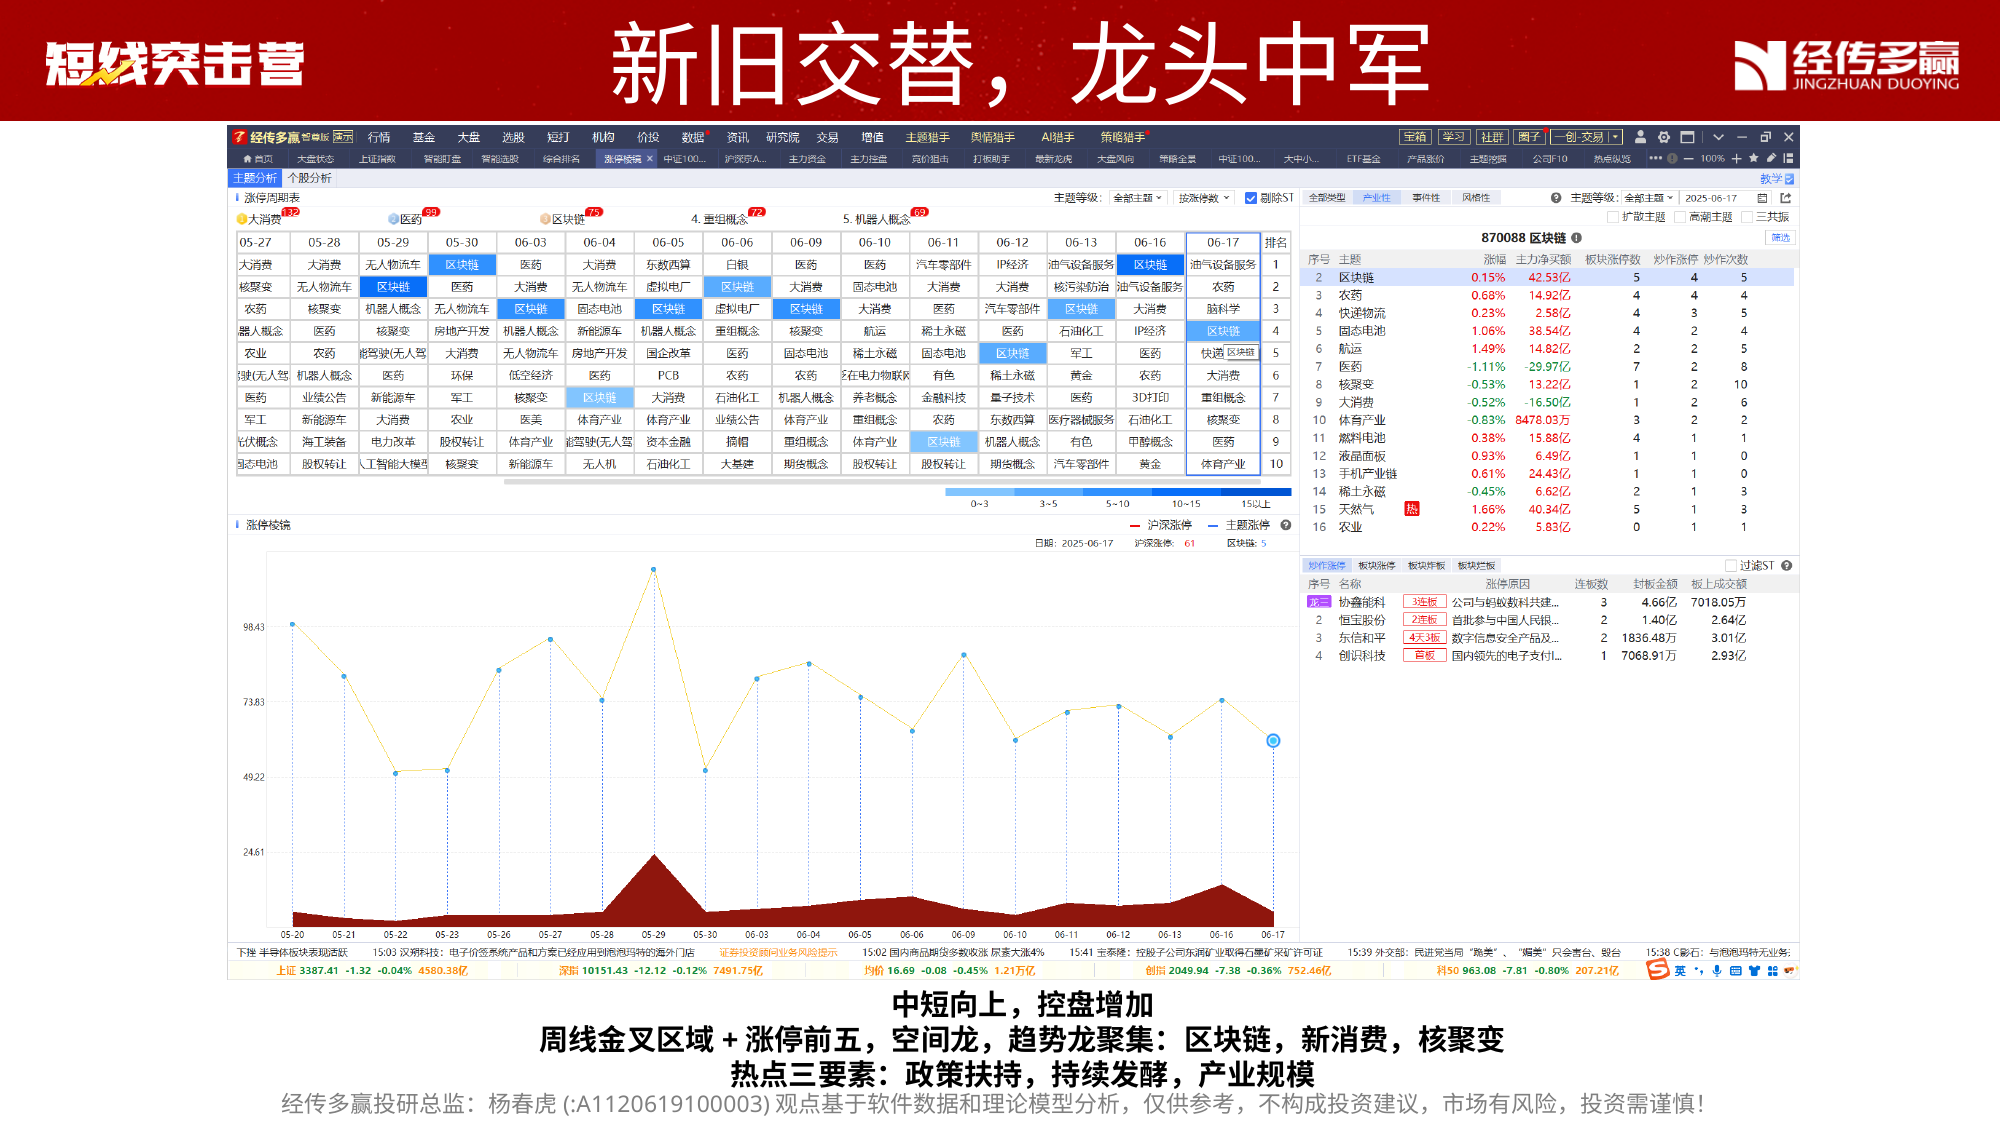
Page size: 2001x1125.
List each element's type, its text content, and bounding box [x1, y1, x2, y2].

text_box 新旧交替，龙头中军 [522, 0, 1523, 125]
picture [0, 0, 522, 121]
picture [227, 125, 1800, 980]
picture [1523, 0, 2000, 121]
text_box 中短向上，控盘增加 周线金叉区域+涨停前五，空间龙，趋势龙聚集：区块链，新消费，核聚变 热点三要素：政策扶持，持续发酵，产业规模 [211, 979, 1834, 1099]
